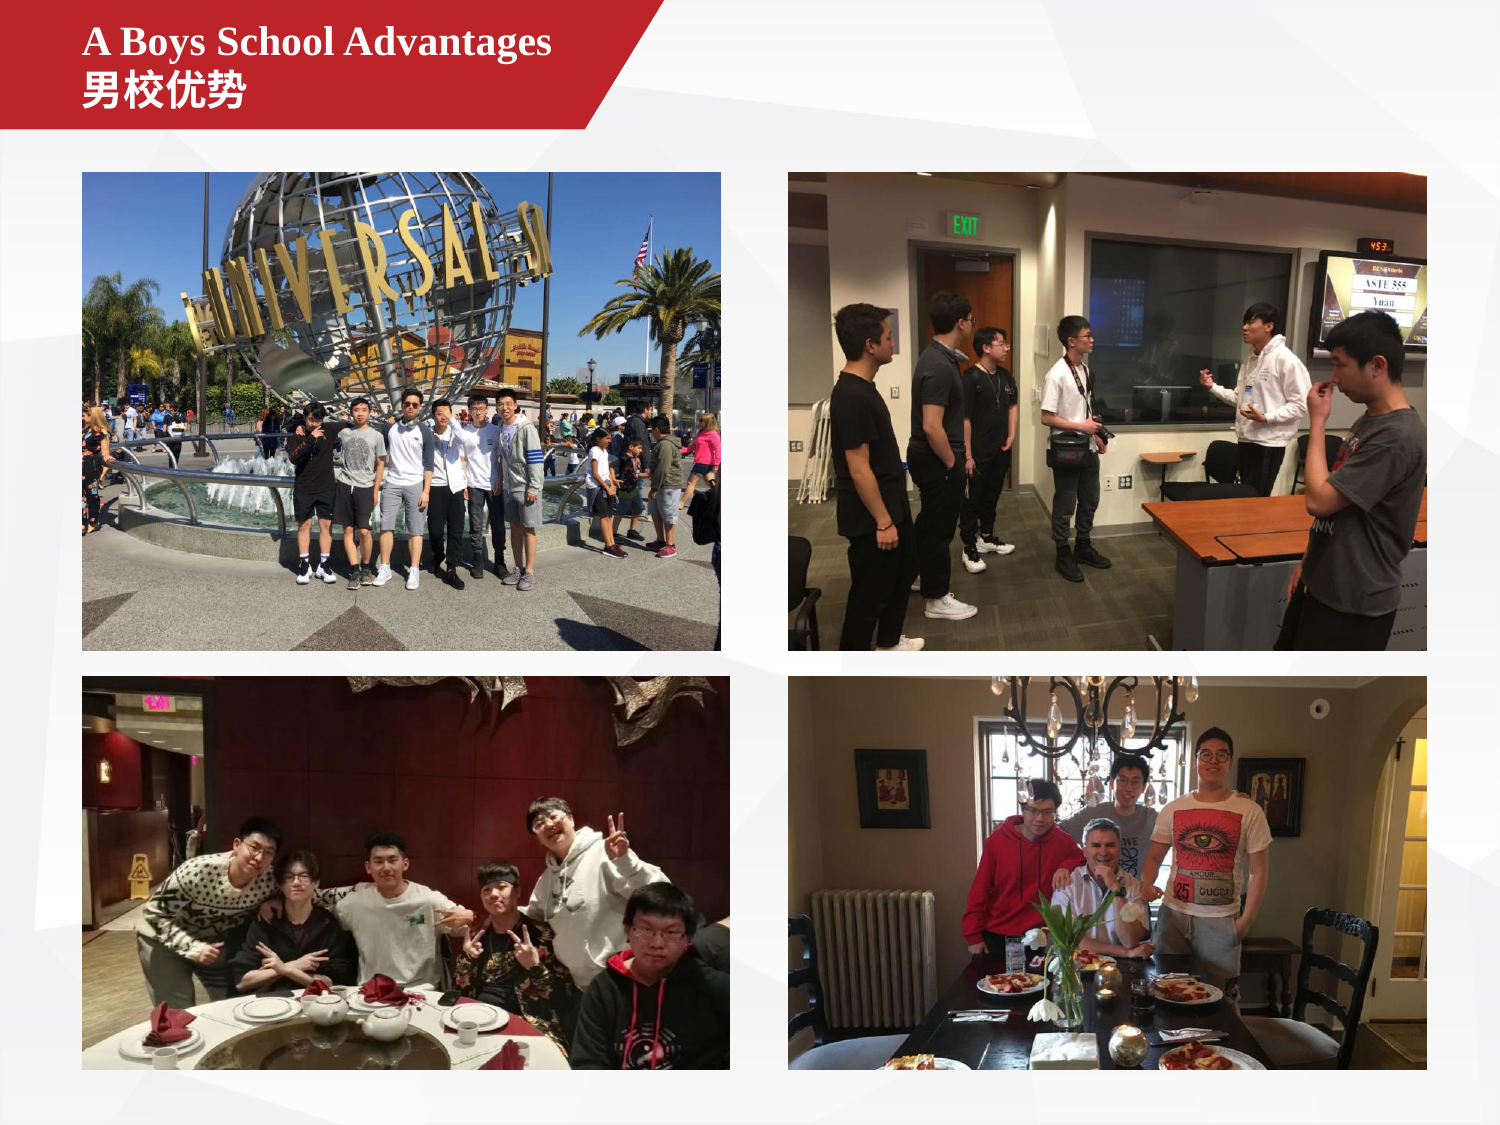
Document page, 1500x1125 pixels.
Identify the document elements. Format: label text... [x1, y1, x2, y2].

text_box A Boys School Advantages 男校优势 [66, 6, 618, 122]
picture [0, 0, 1500, 1125]
